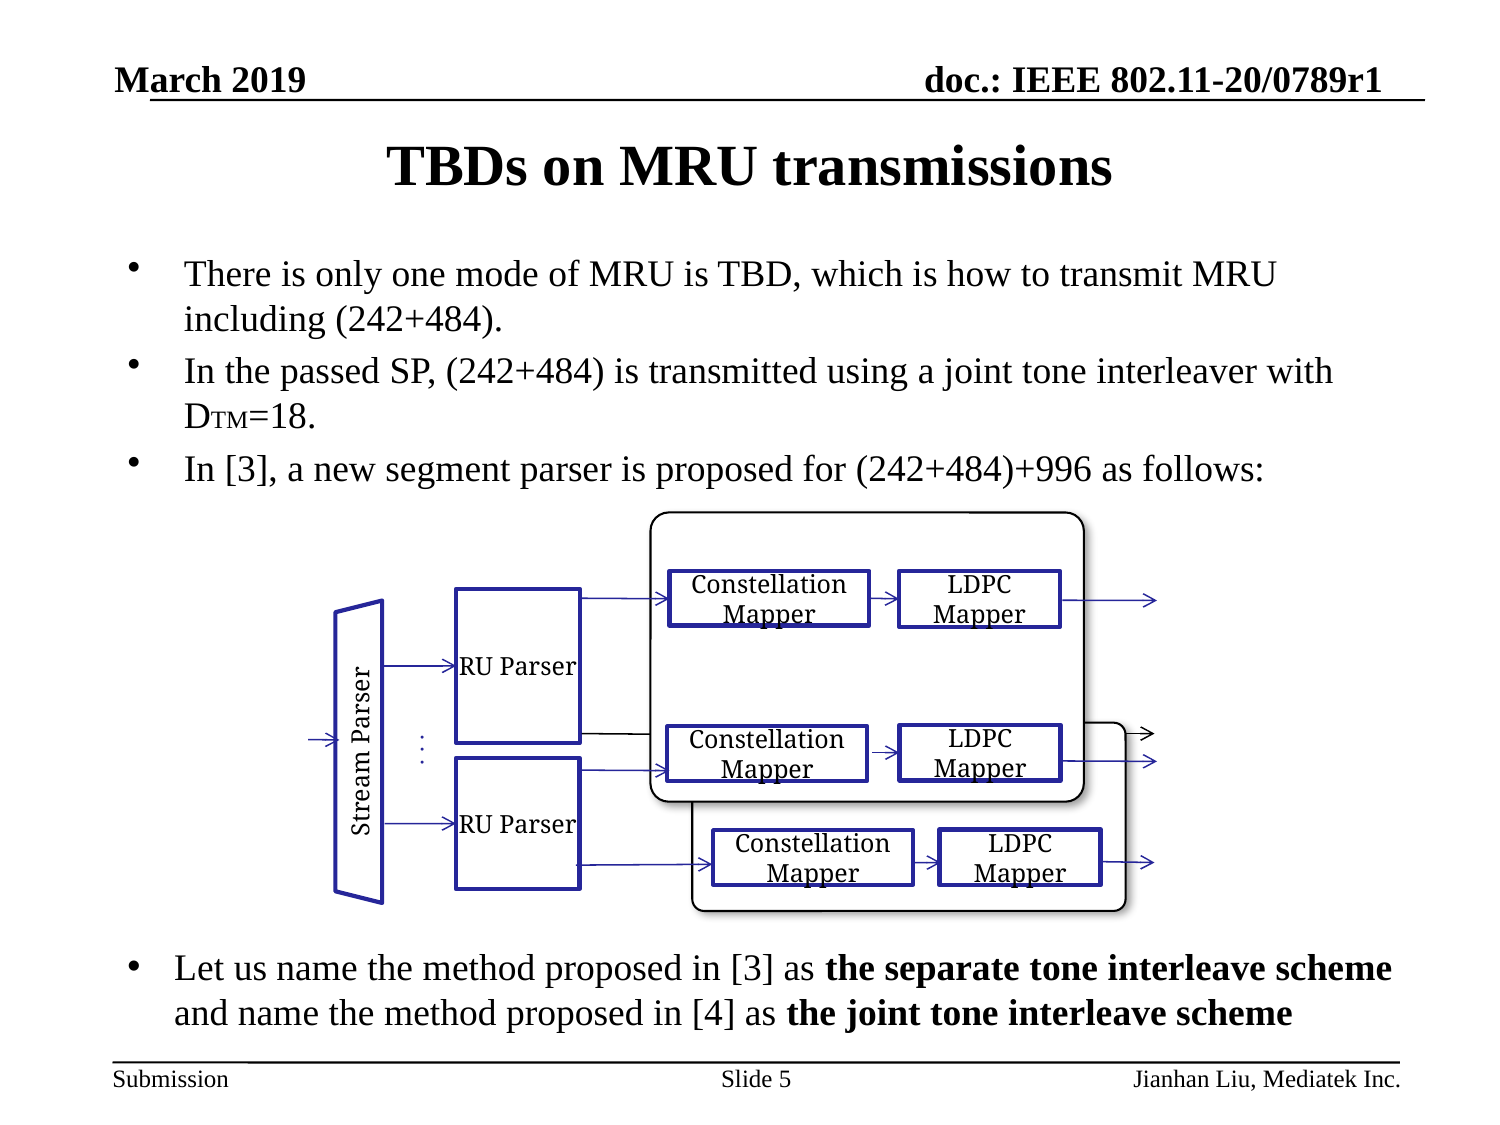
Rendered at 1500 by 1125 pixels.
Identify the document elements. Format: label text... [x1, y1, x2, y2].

slide_number Slide 5 [712, 1061, 800, 1093]
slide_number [114, 54, 309, 101]
text_box Let us name the method proposed in [3] as the separate tone interleave scheme and name the method proposed in [4] as the joint tone interleave scheme [37, 935, 1428, 1040]
footer Jianhan Liu, Mediatek Inc. [1129, 1061, 1402, 1093]
title TBDs on MRU transmissions [112, 112, 1388, 213]
list There is only one mode of MRU is TBD, which is how to transmit MRU including (242+484). In the passed SP, (242+484) is transmitted using a joint tone interleaver with DTM=18. In [3], a new segment parser is proposed for (242+484)+996 as follows: [112, 241, 1388, 555]
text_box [307, 512, 1158, 912]
